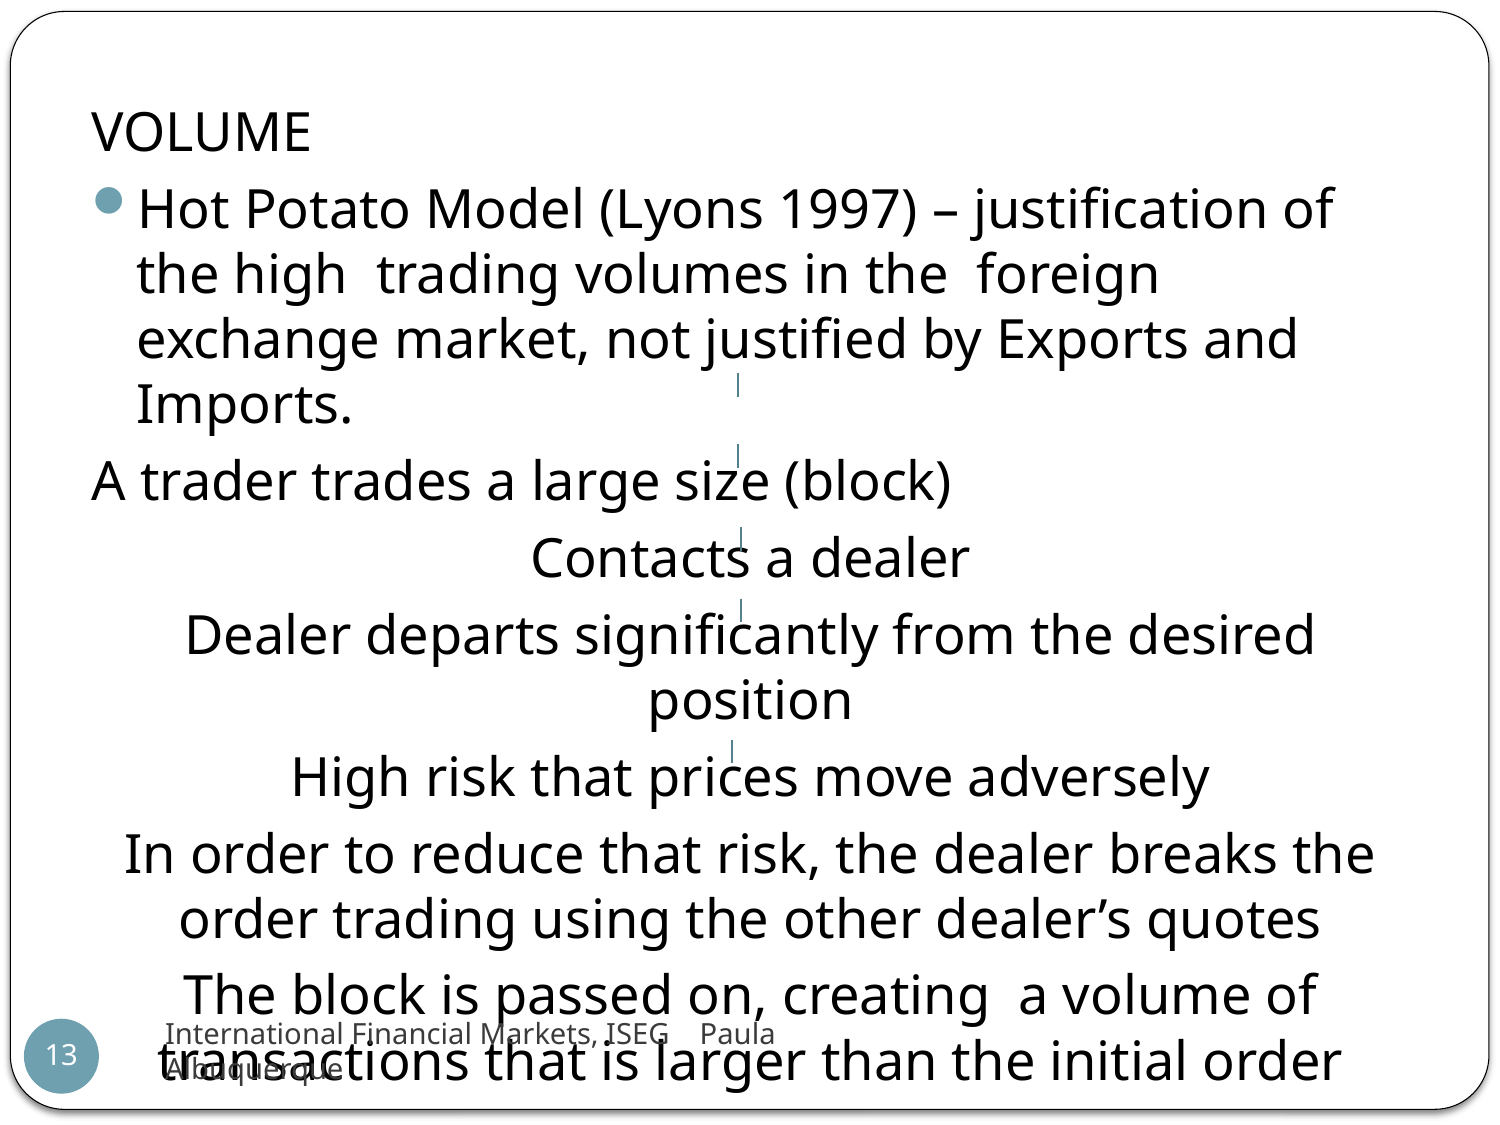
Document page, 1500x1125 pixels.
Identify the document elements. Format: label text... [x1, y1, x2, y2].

list VOLUME Hot Potato Model (Lyons 1997) – justification of the high trading volumes in the foreign exchange market, not justified by Exports and Imports. A trader trades a large size (block) Contacts a dealer Dealer departs significantly from the desired position High risk that prices move adversely In order to reduce that risk, the dealer breaks the order trading using the other dealer’s quotes The block is passed on, creating a volume of transactions that is larger than the initial order [76, 89, 1426, 988]
footer International Financial Markets, ISEG Paula Albuquerque [150, 1012, 800, 1088]
slide_number 13 [23, 1018, 99, 1094]
